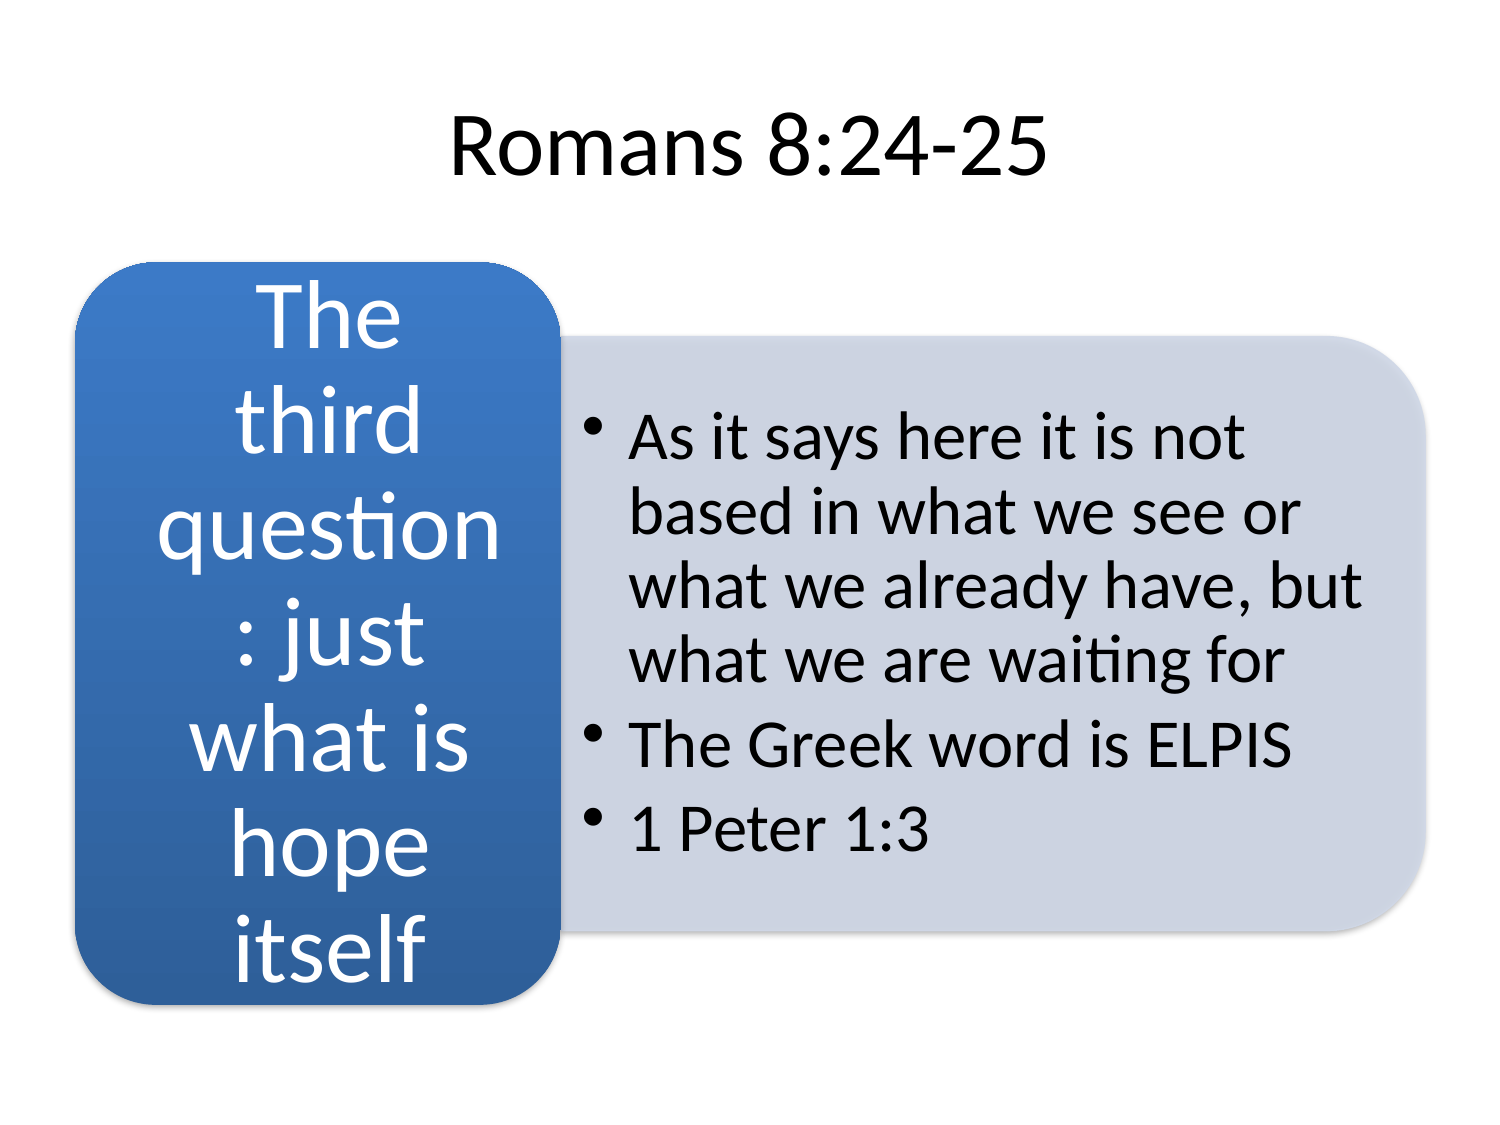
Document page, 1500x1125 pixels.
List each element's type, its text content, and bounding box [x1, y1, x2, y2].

title Romans 8:24-25 [75, 45, 1425, 233]
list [74, 262, 1426, 1006]
